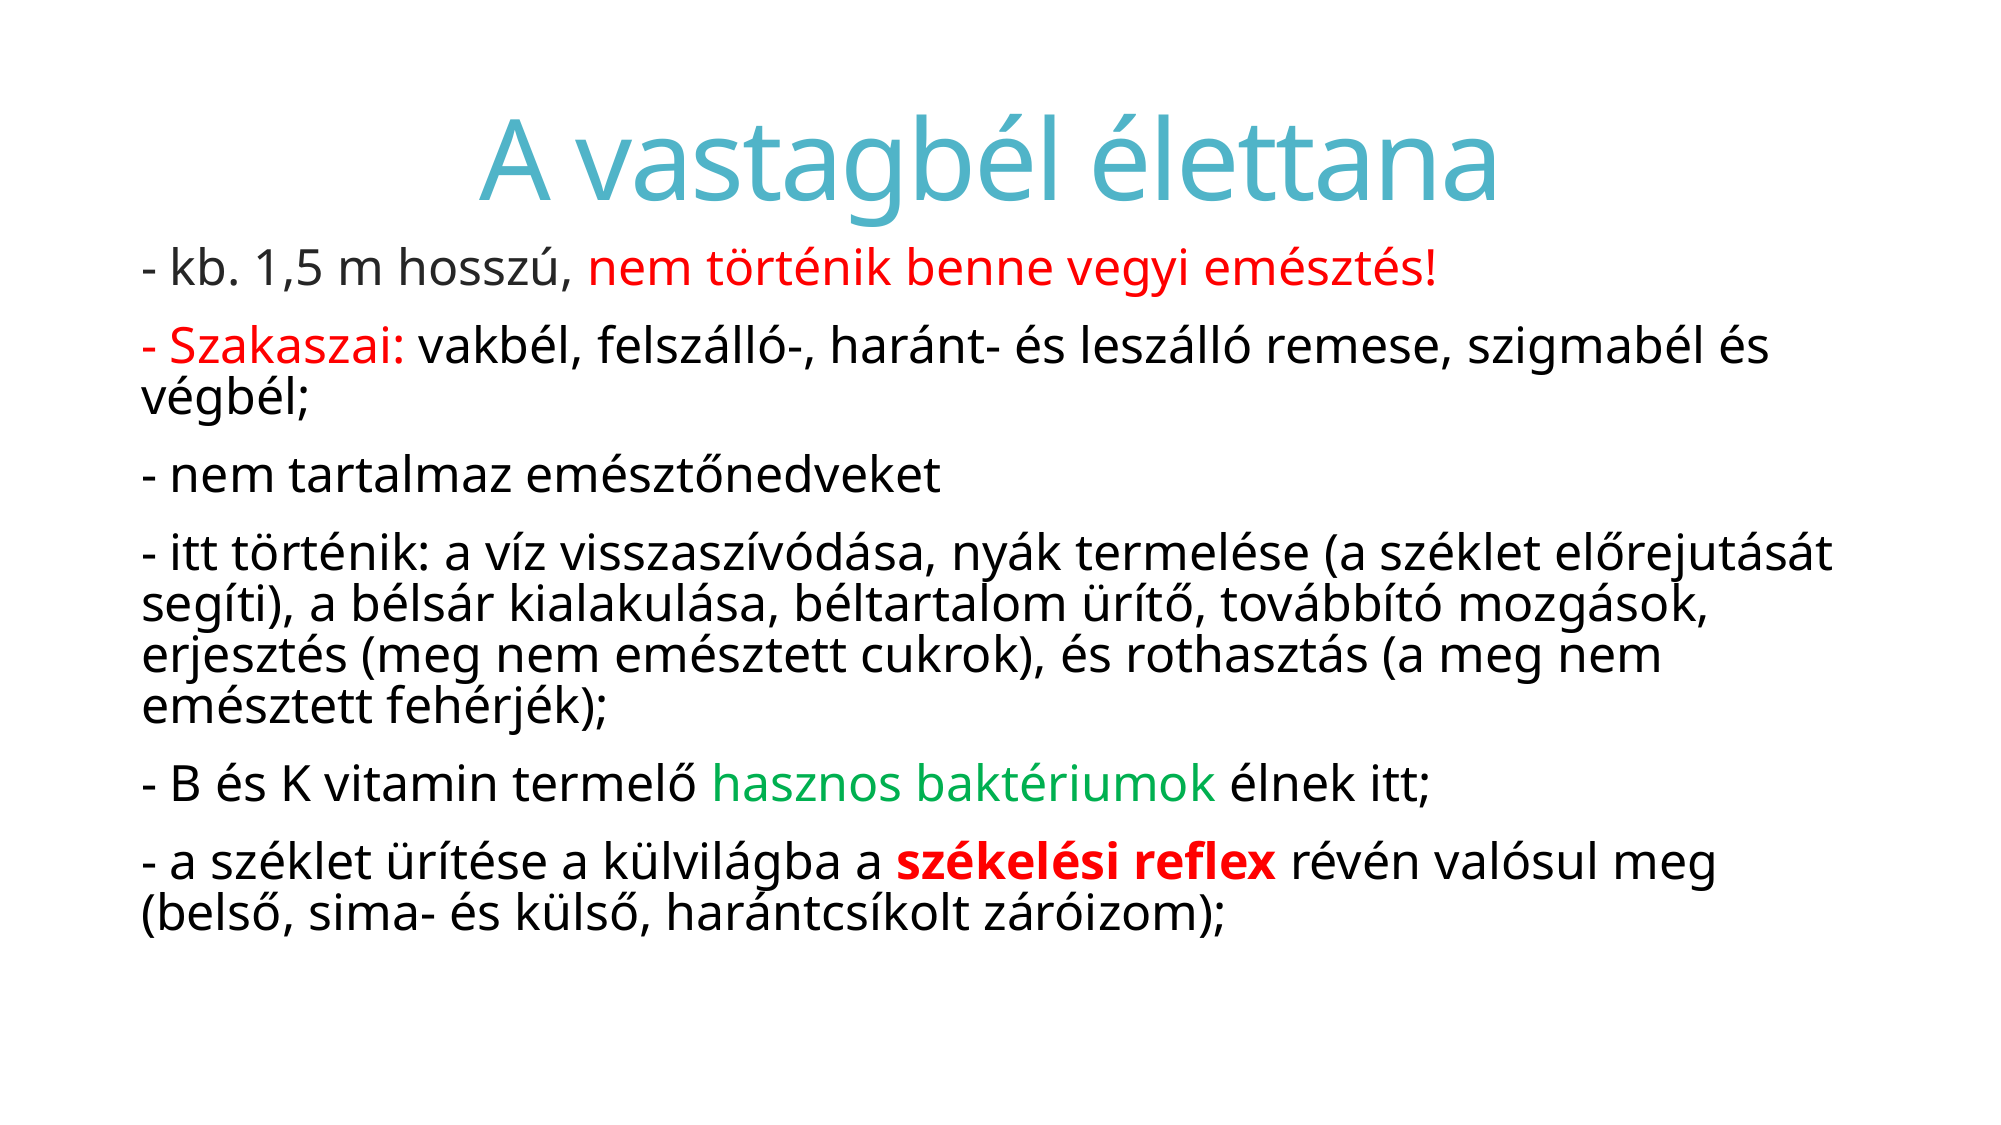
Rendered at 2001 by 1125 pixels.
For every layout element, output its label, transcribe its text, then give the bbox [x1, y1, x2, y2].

list - kb. 1,5 m hosszú, nem történik benne vegyi emésztés! - Szakaszai: vakbél, felszálló-, haránt- és leszálló remese, szigmabél és végbél; - nem tartalmaz emésztőnedveket - itt történik: a víz visszaszívódása, nyák termelése (a széklet előrejutását segíti), a bélsár kialakulása, béltartalom ürítő, továbbító mozgások, erjesztés (meg nem emésztett cukrok), és rothasztás (a meg nem emésztett fehérjék); - B és K vitamin termelő hasznos baktériumok élnek itt; - a széklet ürítése a külvilágba a székelési reflex révén valósul meg (belső, sima- és külső, harántcsíkolt záróizom); [111, 237, 1876, 948]
title A vastagbél élettana [107, 81, 1875, 249]
